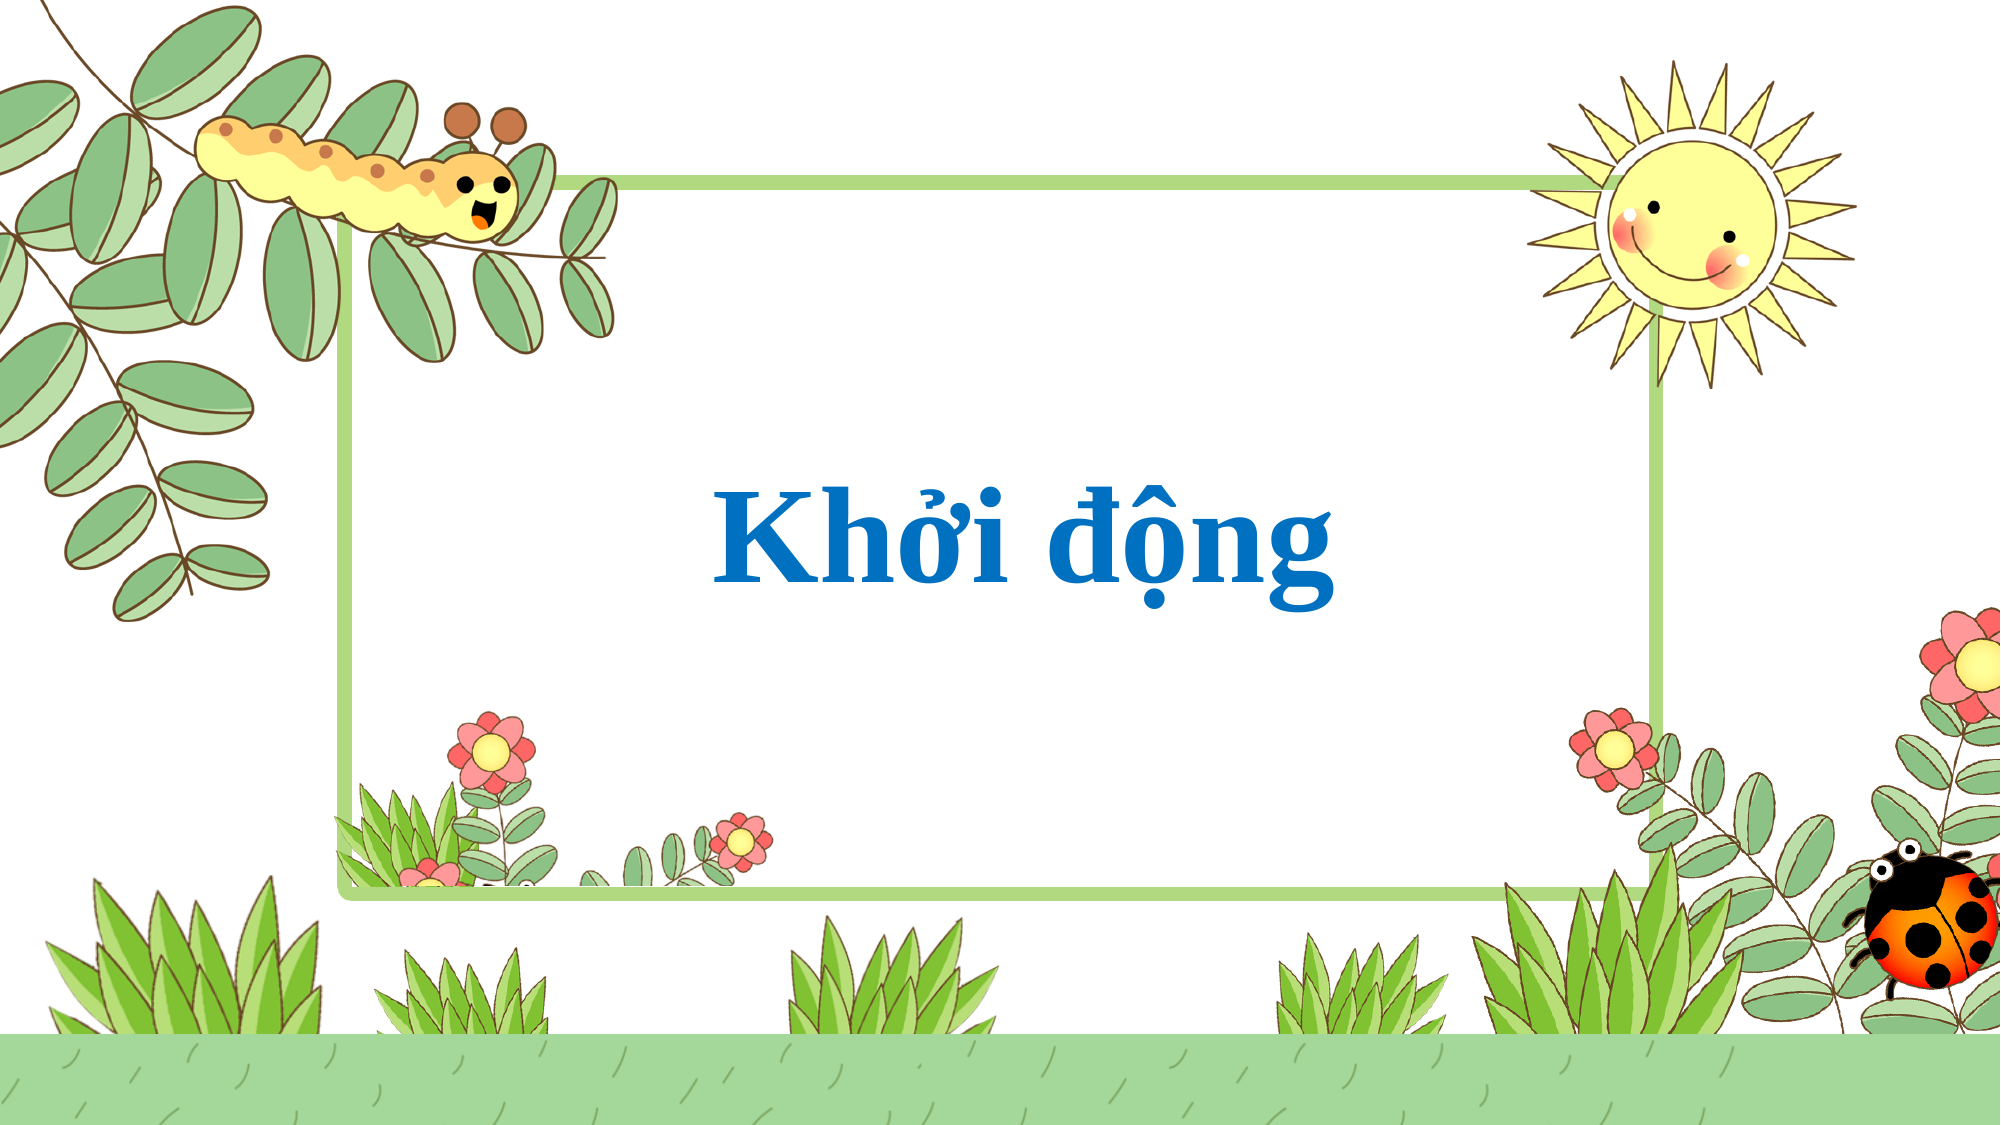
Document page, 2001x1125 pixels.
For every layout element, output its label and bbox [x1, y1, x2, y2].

picture [0, 0, 1857, 606]
text_box [0, 606, 2000, 1125]
